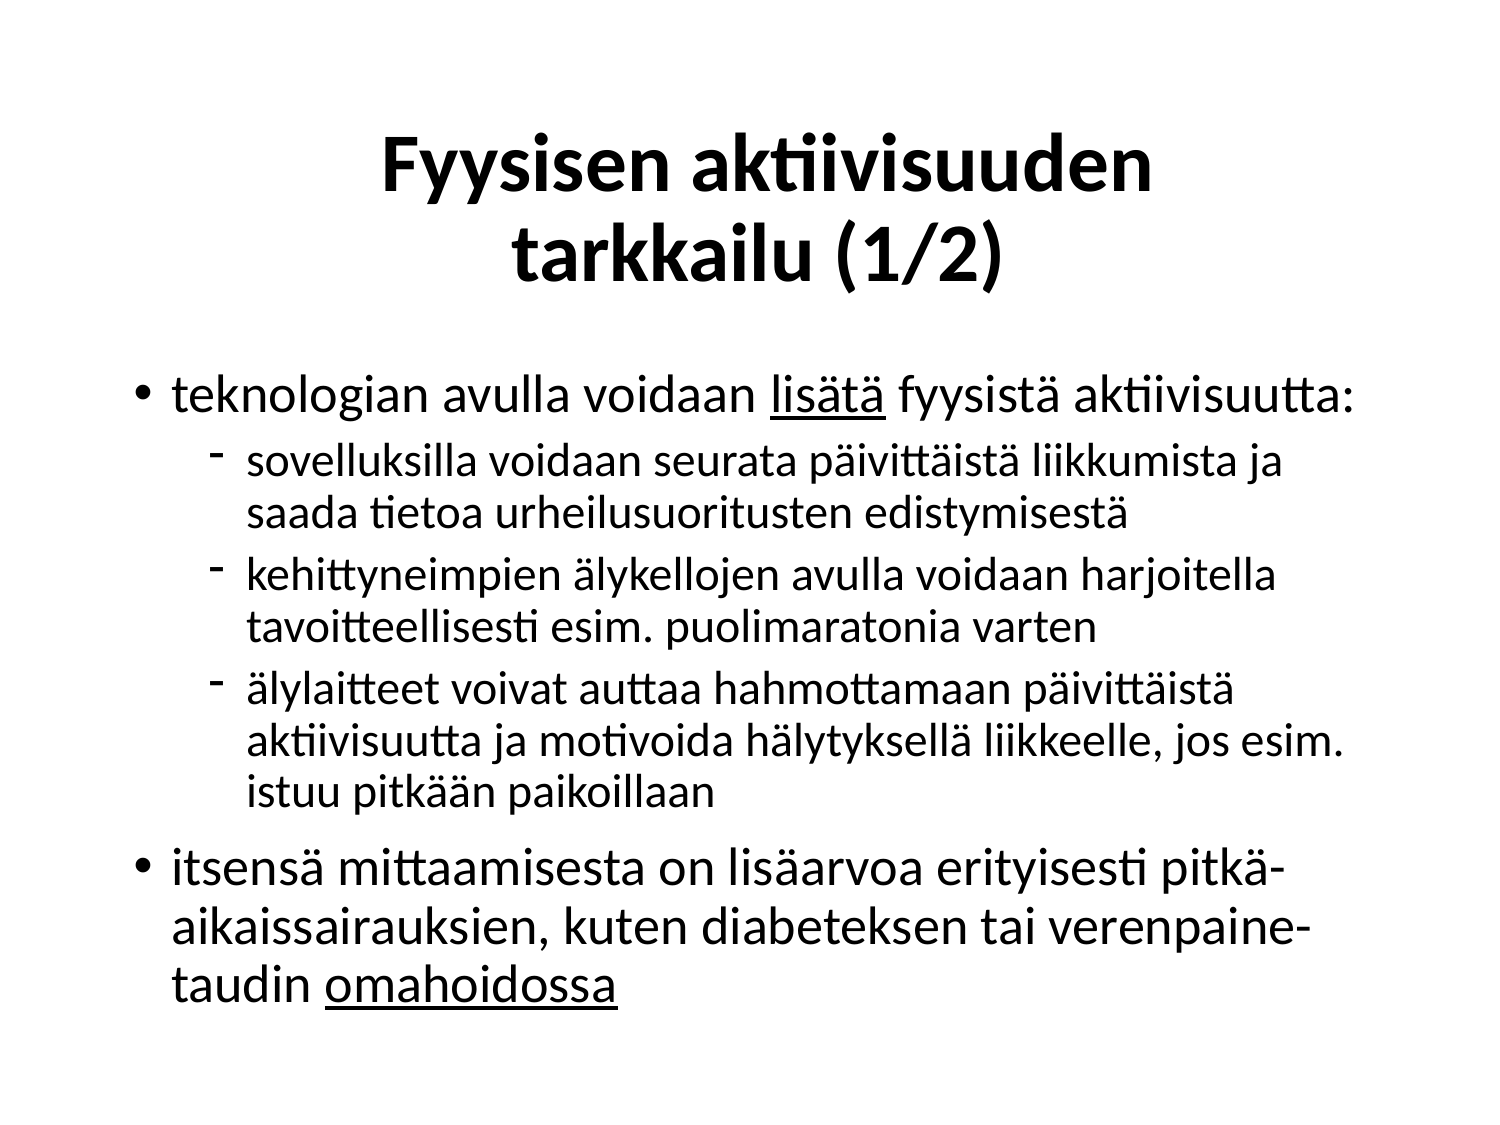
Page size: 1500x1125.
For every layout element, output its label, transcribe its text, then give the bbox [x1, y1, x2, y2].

list teknologian avulla voidaan lisätä fyysistä aktiivisuutta: sovelluksilla voidaan seurata päivittäistä liikkumista ja saada tietoa urheilusuoritusten edistymisestä kehittyneimpien älykellojen avulla voidaan harjoitella tavoitteellisesti esim. puolimaratonia varten älylaitteet voivat auttaa hahmottamaan päivittäistä aktiivisuutta ja motivoida hälytyksellä liikkeelle, jos esim. istuu pitkään paikoillaan itsensä mittaamisesta on lisäarvoa erityisesti pitkä-aikaissairauksien, kuten diabeteksen tai verenpaine-taudin omahoidossa [118, 358, 1418, 1053]
title Fyysisen aktiivisuuden tarkkailu (1/2) [218, 134, 1319, 285]
